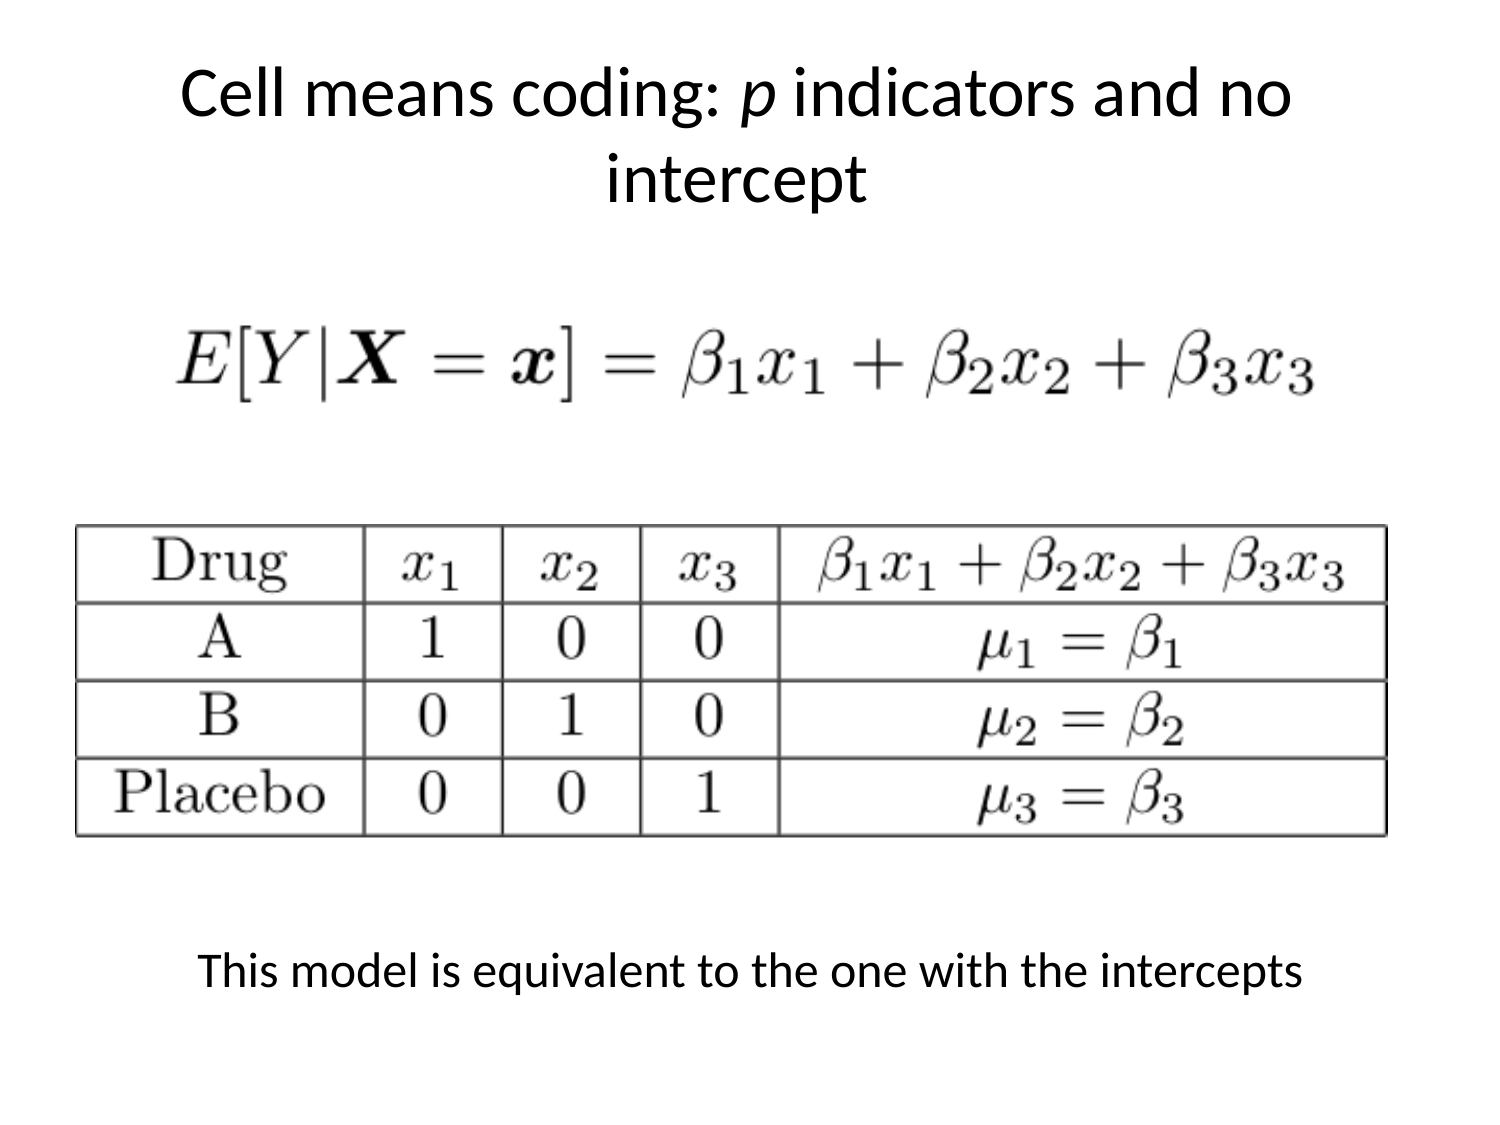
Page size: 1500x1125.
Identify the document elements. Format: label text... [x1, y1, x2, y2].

text_box This model is equivalent to the one with the intercepts [182, 930, 1319, 1005]
title Cell means coding: p indicators and no intercept [99, 37, 1375, 225]
picture [174, 324, 1319, 405]
picture [74, 524, 1388, 840]
